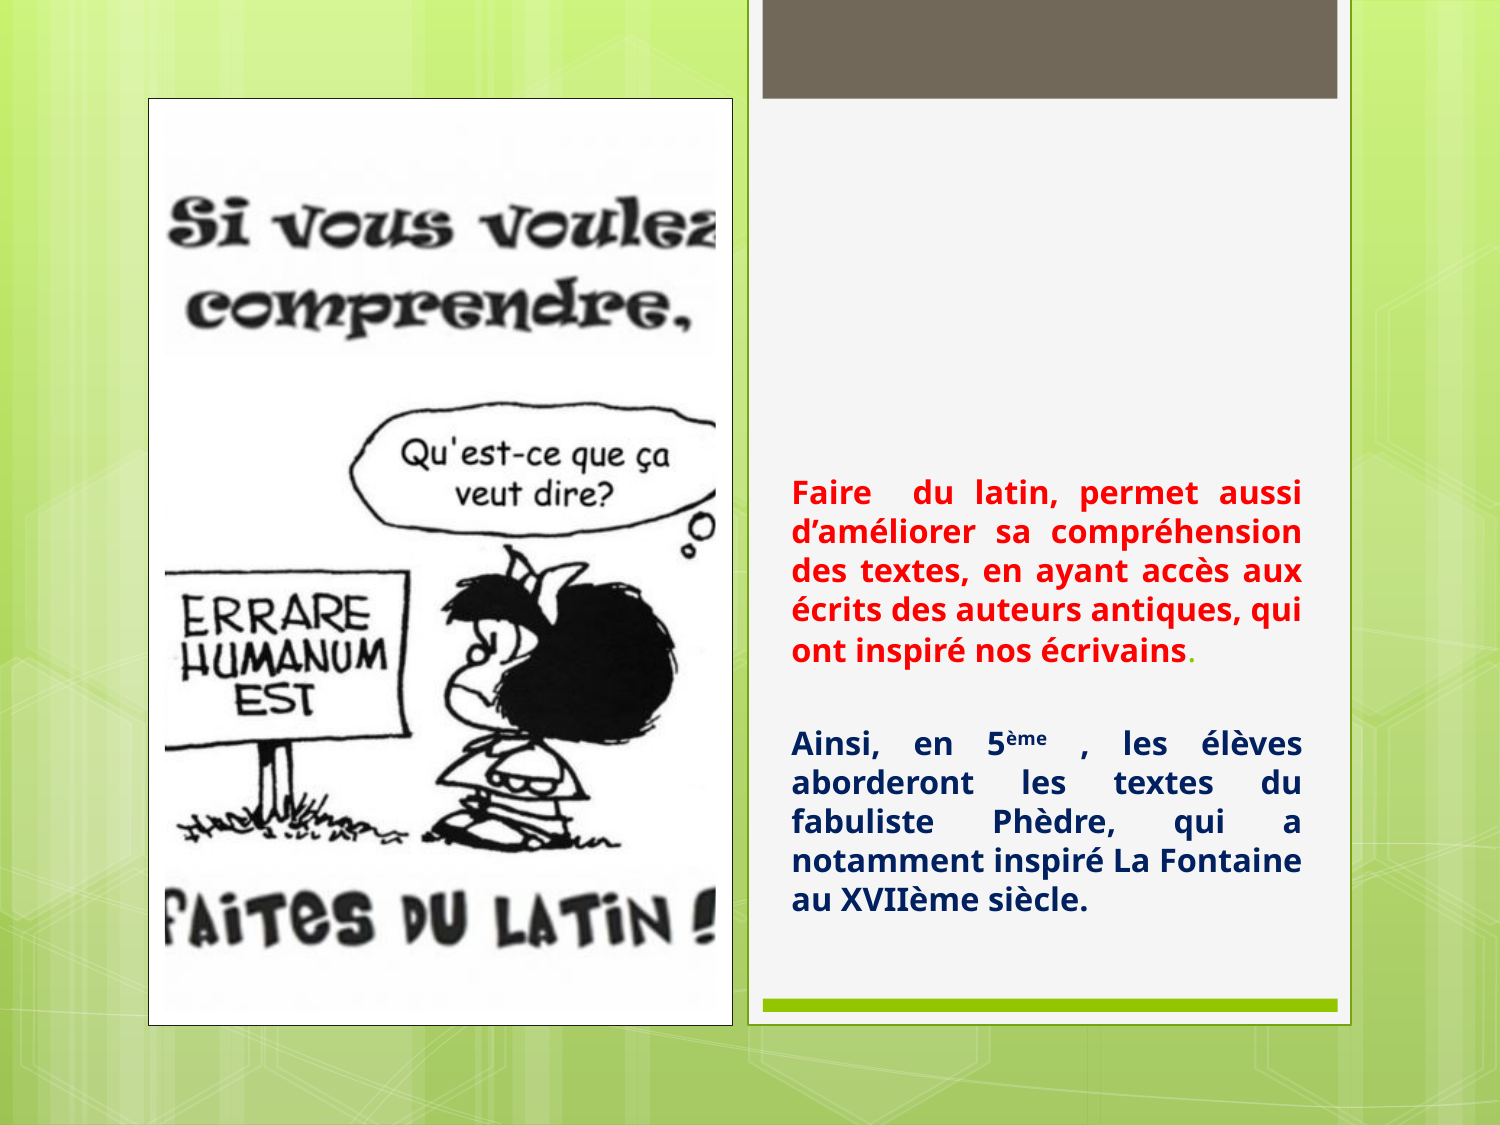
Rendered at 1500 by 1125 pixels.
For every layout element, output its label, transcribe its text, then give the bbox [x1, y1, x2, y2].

list Ainsi, en 5ème , les élèves aborderont les textes du fabuliste Phèdre, qui a notamment inspiré La Fontaine au XVIIème siècle. [776, 678, 1318, 927]
title Faire du latin, permet aussi d’améliorer sa compréhension des textes, en ayant accès aux écrits des auteurs antiques, qui ont inspiré nos écrivains. [776, 436, 1318, 677]
picture [164, 113, 716, 1011]
